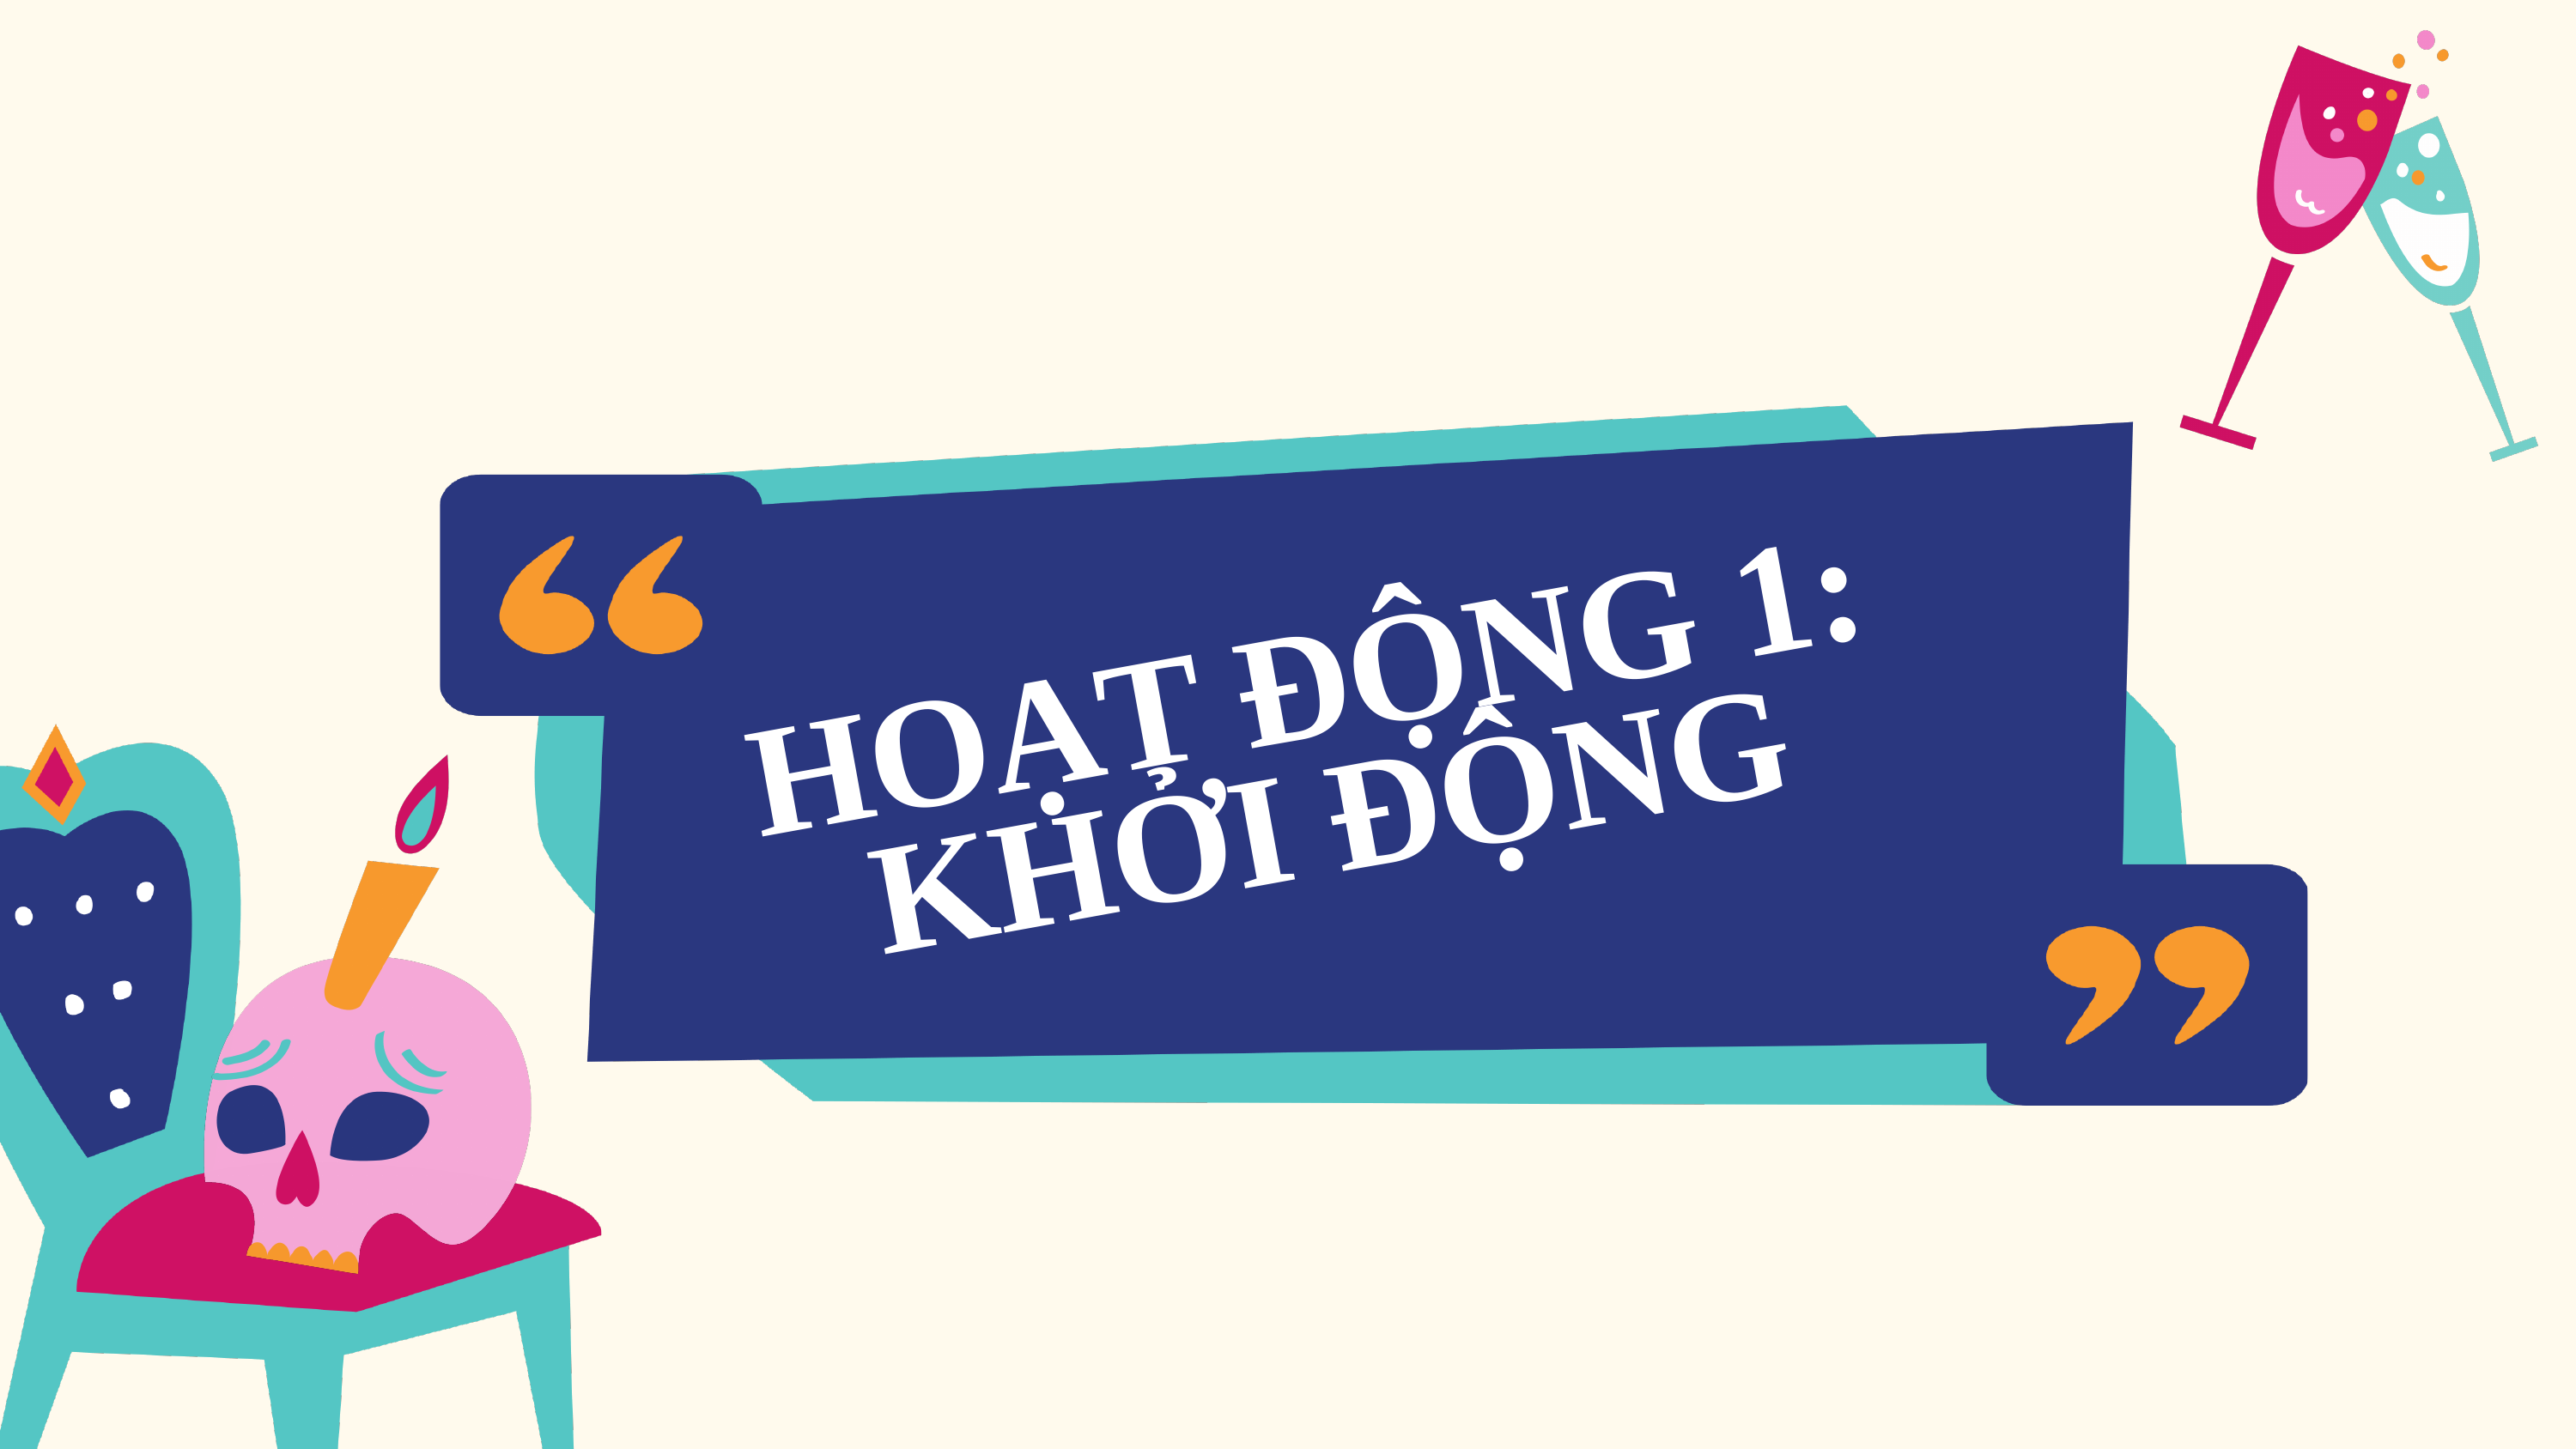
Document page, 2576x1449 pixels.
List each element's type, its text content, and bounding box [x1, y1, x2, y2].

text_box [204, 755, 532, 1275]
text_box [0, 724, 602, 1449]
text_box [440, 405, 2308, 1106]
text_box HOẠT ĐỘNG 1: KHỞI ĐỘNG [647, 513, 1996, 1022]
text_box [2179, 29, 2538, 462]
